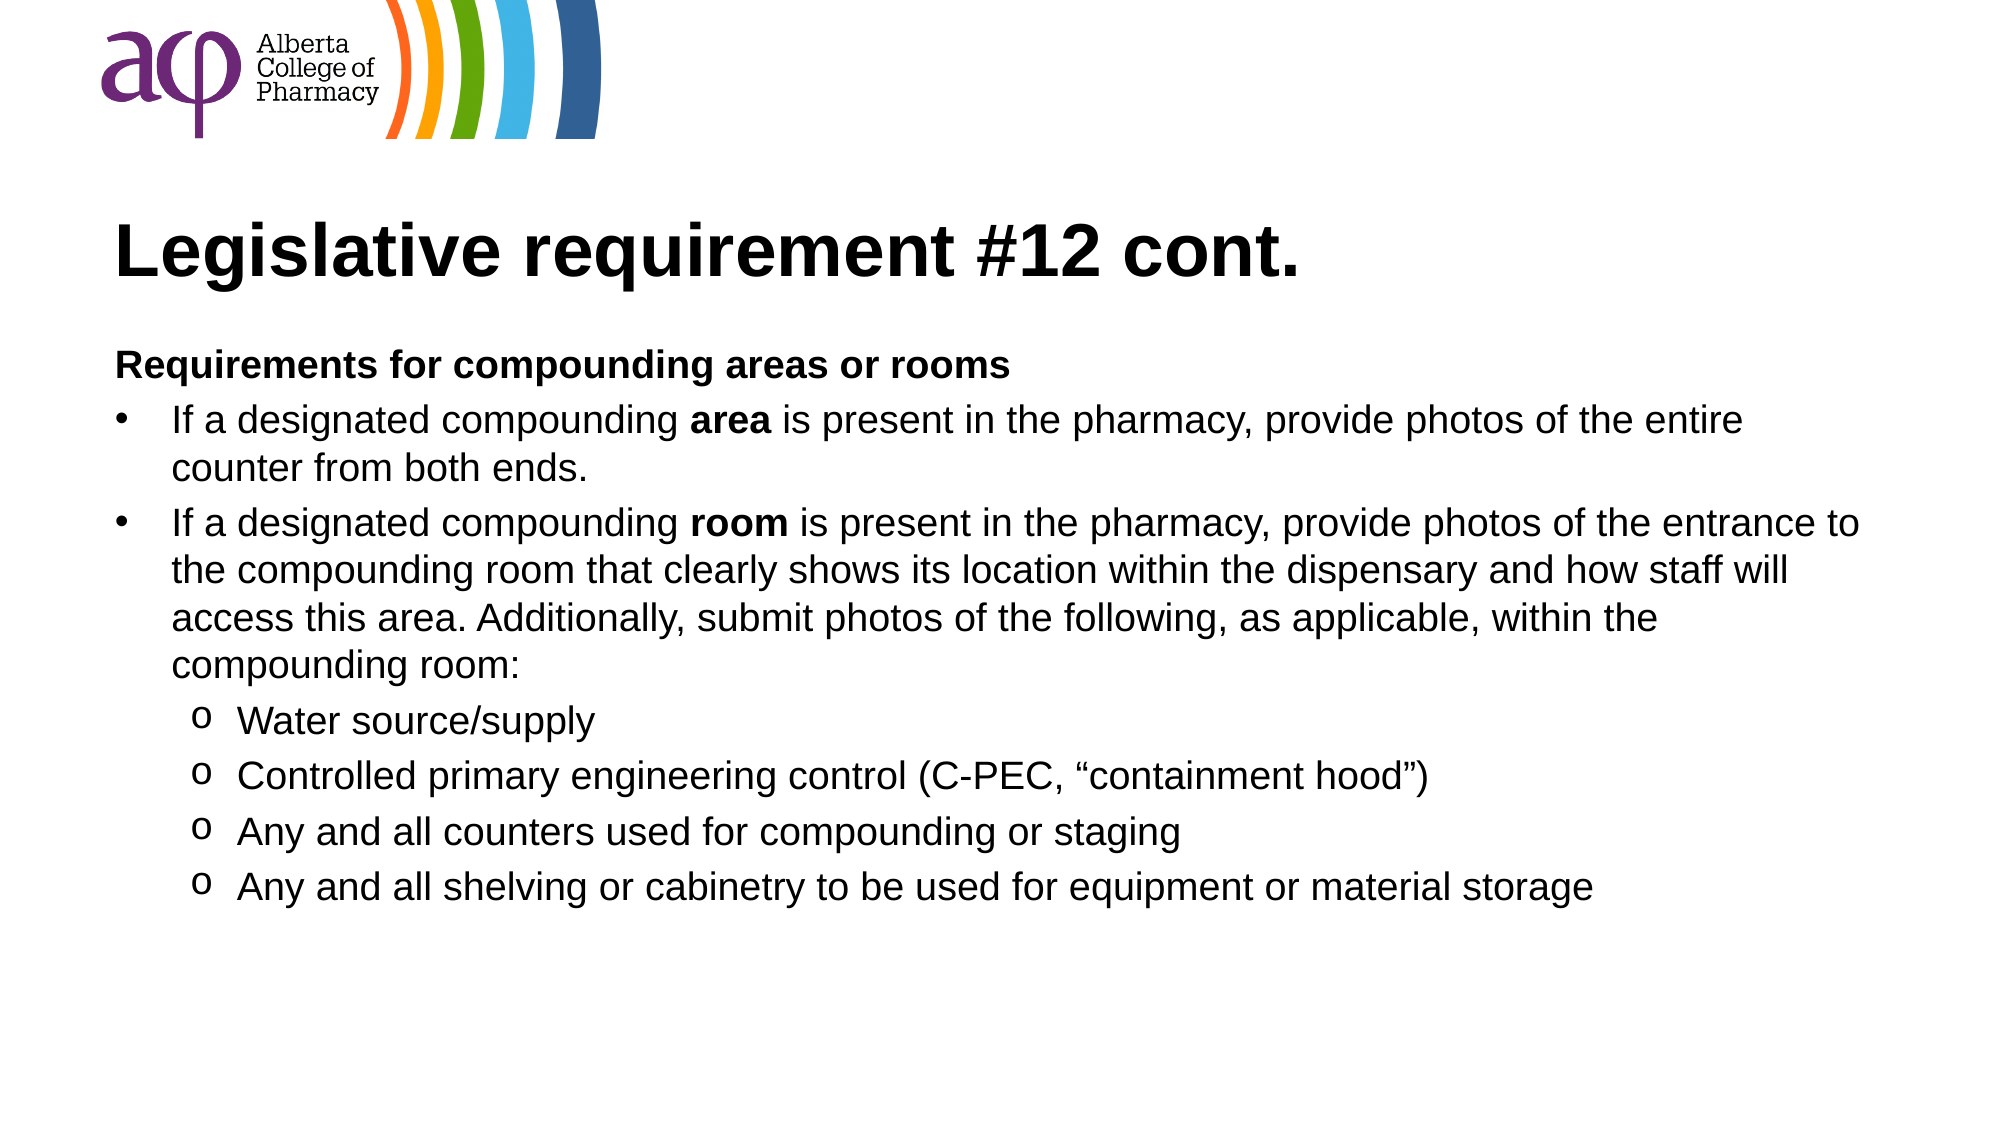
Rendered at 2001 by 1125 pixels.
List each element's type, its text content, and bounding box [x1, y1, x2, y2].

list Requirements for compounding areas or rooms If a designated compounding area is present in the pharmacy, provide photos of the entire counter from both ends. If a designated compounding room is present in the pharmacy, provide photos of the entrance to the compounding room that clearly shows its location within the dispensary and how staff will access this area. Additionally, submit photos of the following, as applicable, within the compounding room: Water source/supply Controlled primary engineering control (C-PEC, “containment hood”) Any and all counters used for compounding or staging Any and all shelving or cabinetry to be used for equipment or material storage [99, 331, 1900, 1040]
title Legislative requirement #12 cont. [99, 169, 1900, 323]
picture [99, 0, 613, 139]
